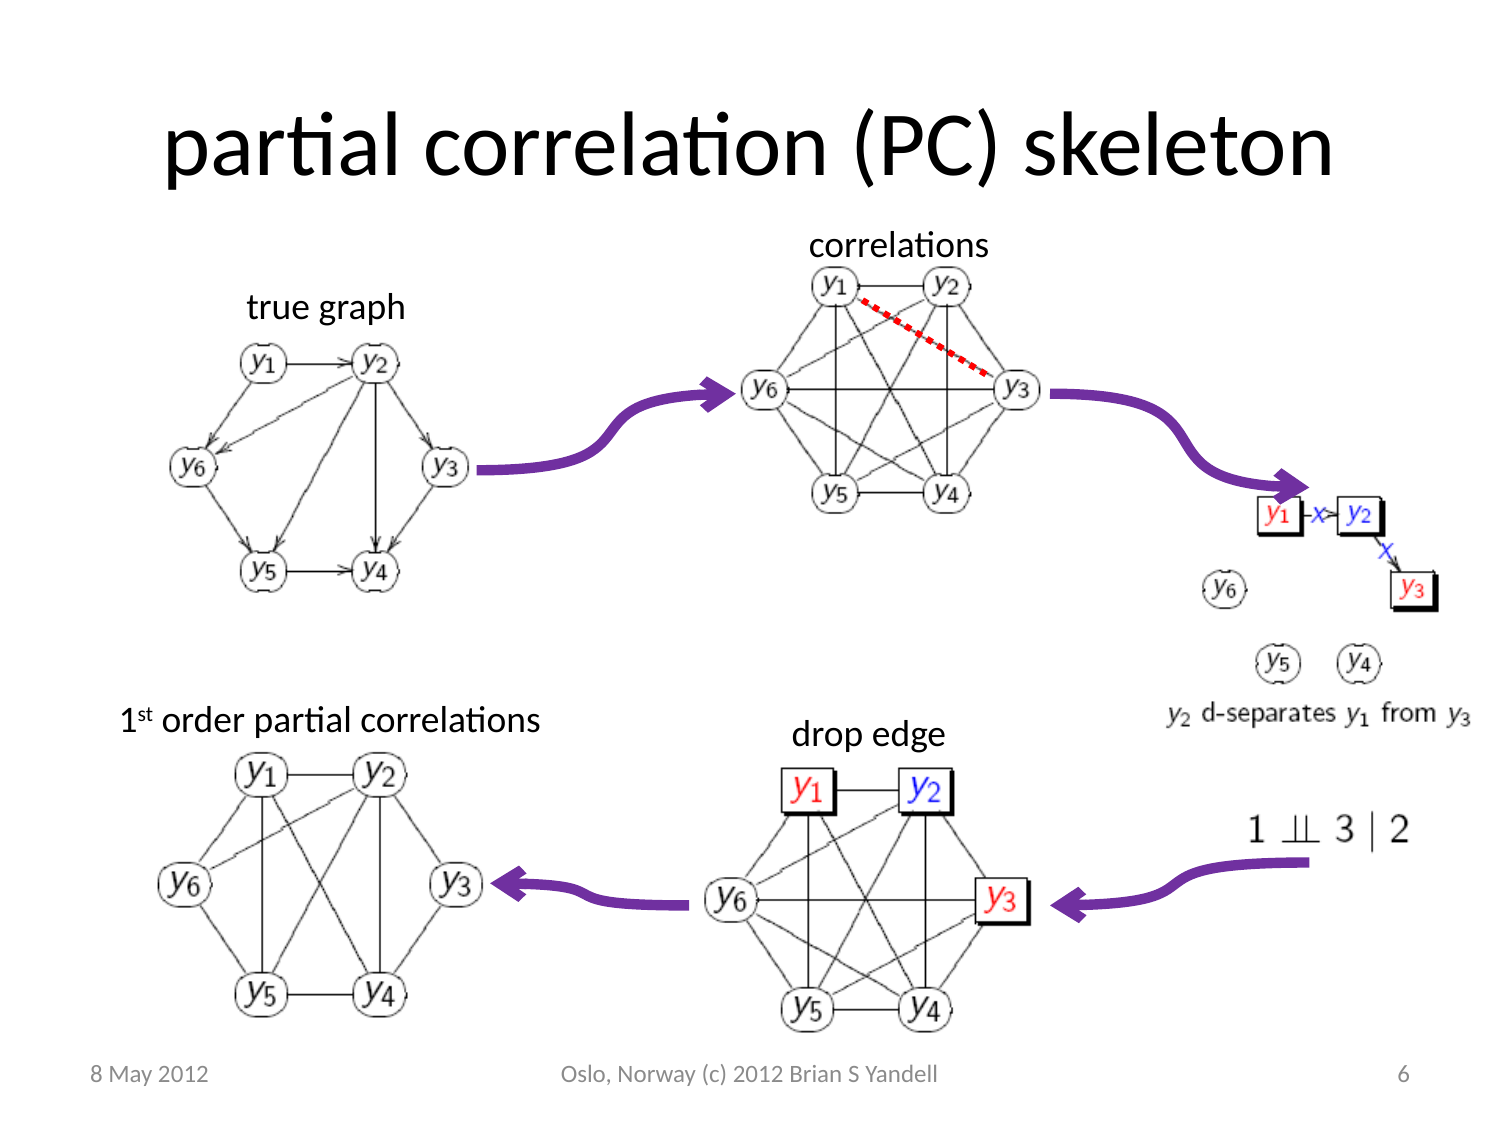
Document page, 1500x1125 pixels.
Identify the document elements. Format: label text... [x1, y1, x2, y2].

title partial correlation (PC) skeleton [75, 45, 1425, 233]
text_box true graph [231, 274, 422, 335]
slide_number 6 [1074, 1042, 1425, 1103]
picture [162, 337, 477, 604]
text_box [1157, 753, 1202, 1014]
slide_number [75, 1042, 425, 1103]
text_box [862, 299, 988, 376]
picture [1118, 487, 1500, 863]
text_box drop edge [776, 701, 962, 759]
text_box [476, 393, 737, 471]
text_box correlations [794, 212, 1005, 260]
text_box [1049, 393, 1310, 488]
picture [735, 262, 1051, 526]
picture [147, 743, 491, 1024]
picture [688, 760, 1051, 1051]
text_box 1st order partial correlations [103, 687, 557, 748]
footer Oslo, Norway (c) 2012 Brian S Yandell [512, 1042, 988, 1103]
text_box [489, 883, 690, 906]
